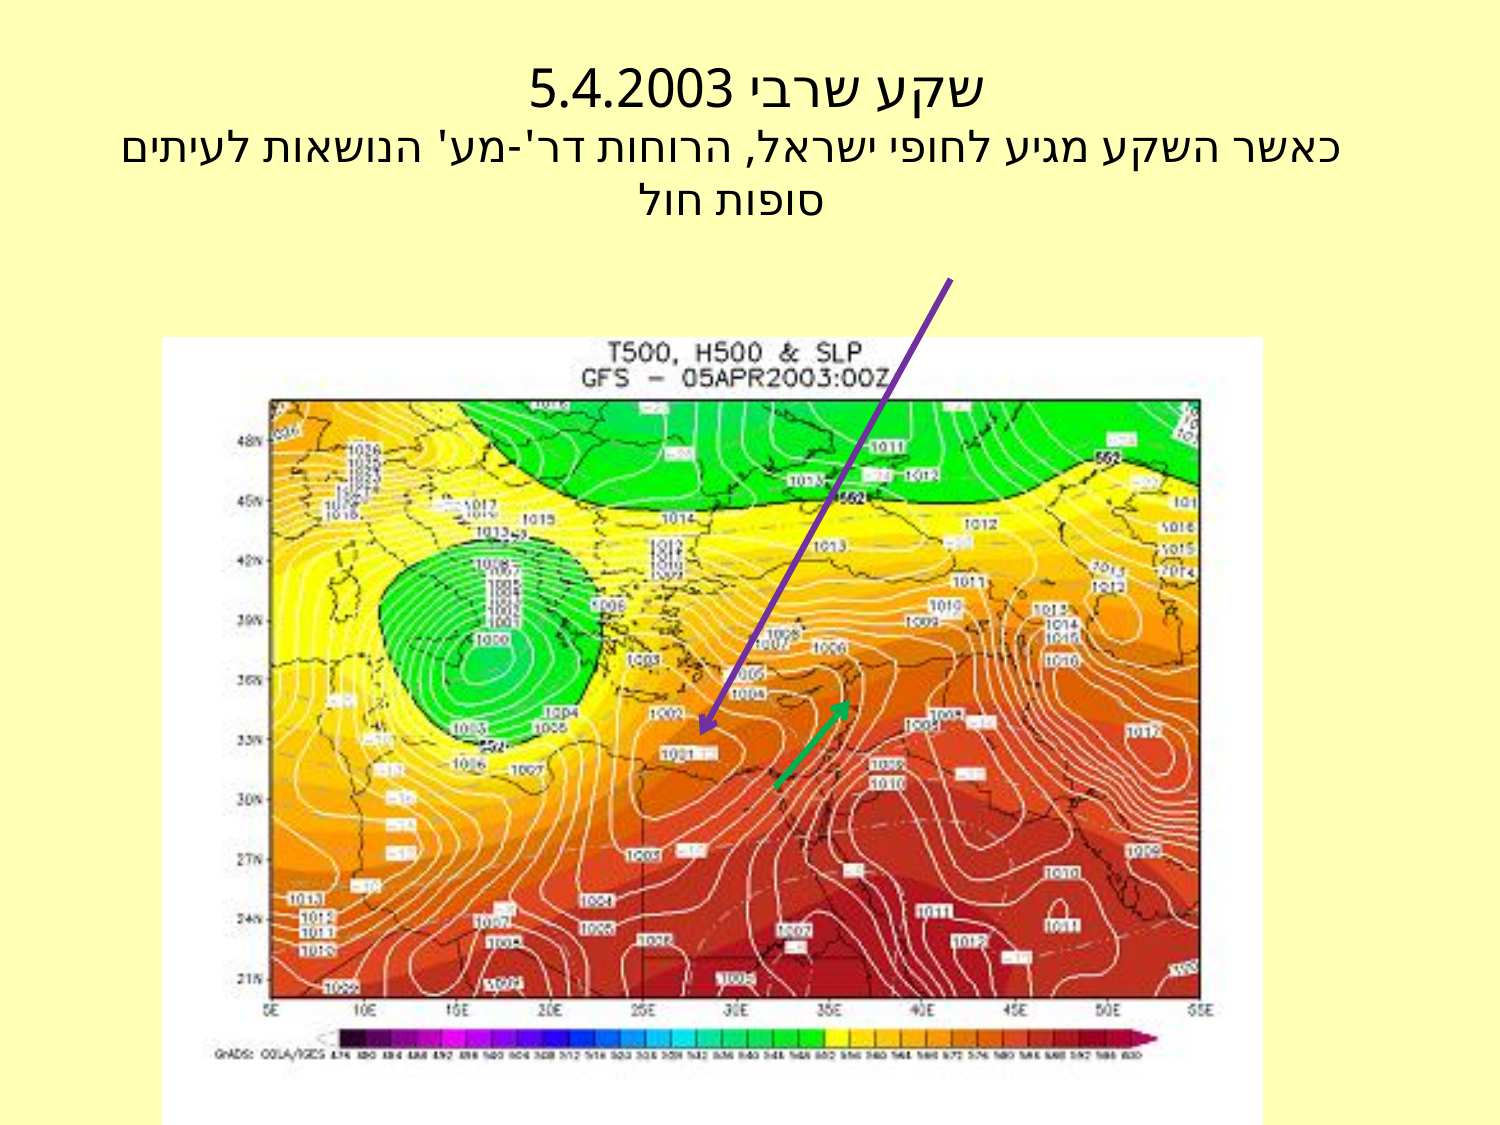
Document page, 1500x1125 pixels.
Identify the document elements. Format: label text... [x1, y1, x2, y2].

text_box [774, 743, 851, 788]
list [162, 337, 1263, 1125]
title שקע שרבי 5.4.2003 כאשר השקע מגיע לחופי ישראל, הרוחות דר'-מע' הנושאות לעיתים סופות חול [75, 45, 1425, 233]
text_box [699, 278, 951, 736]
